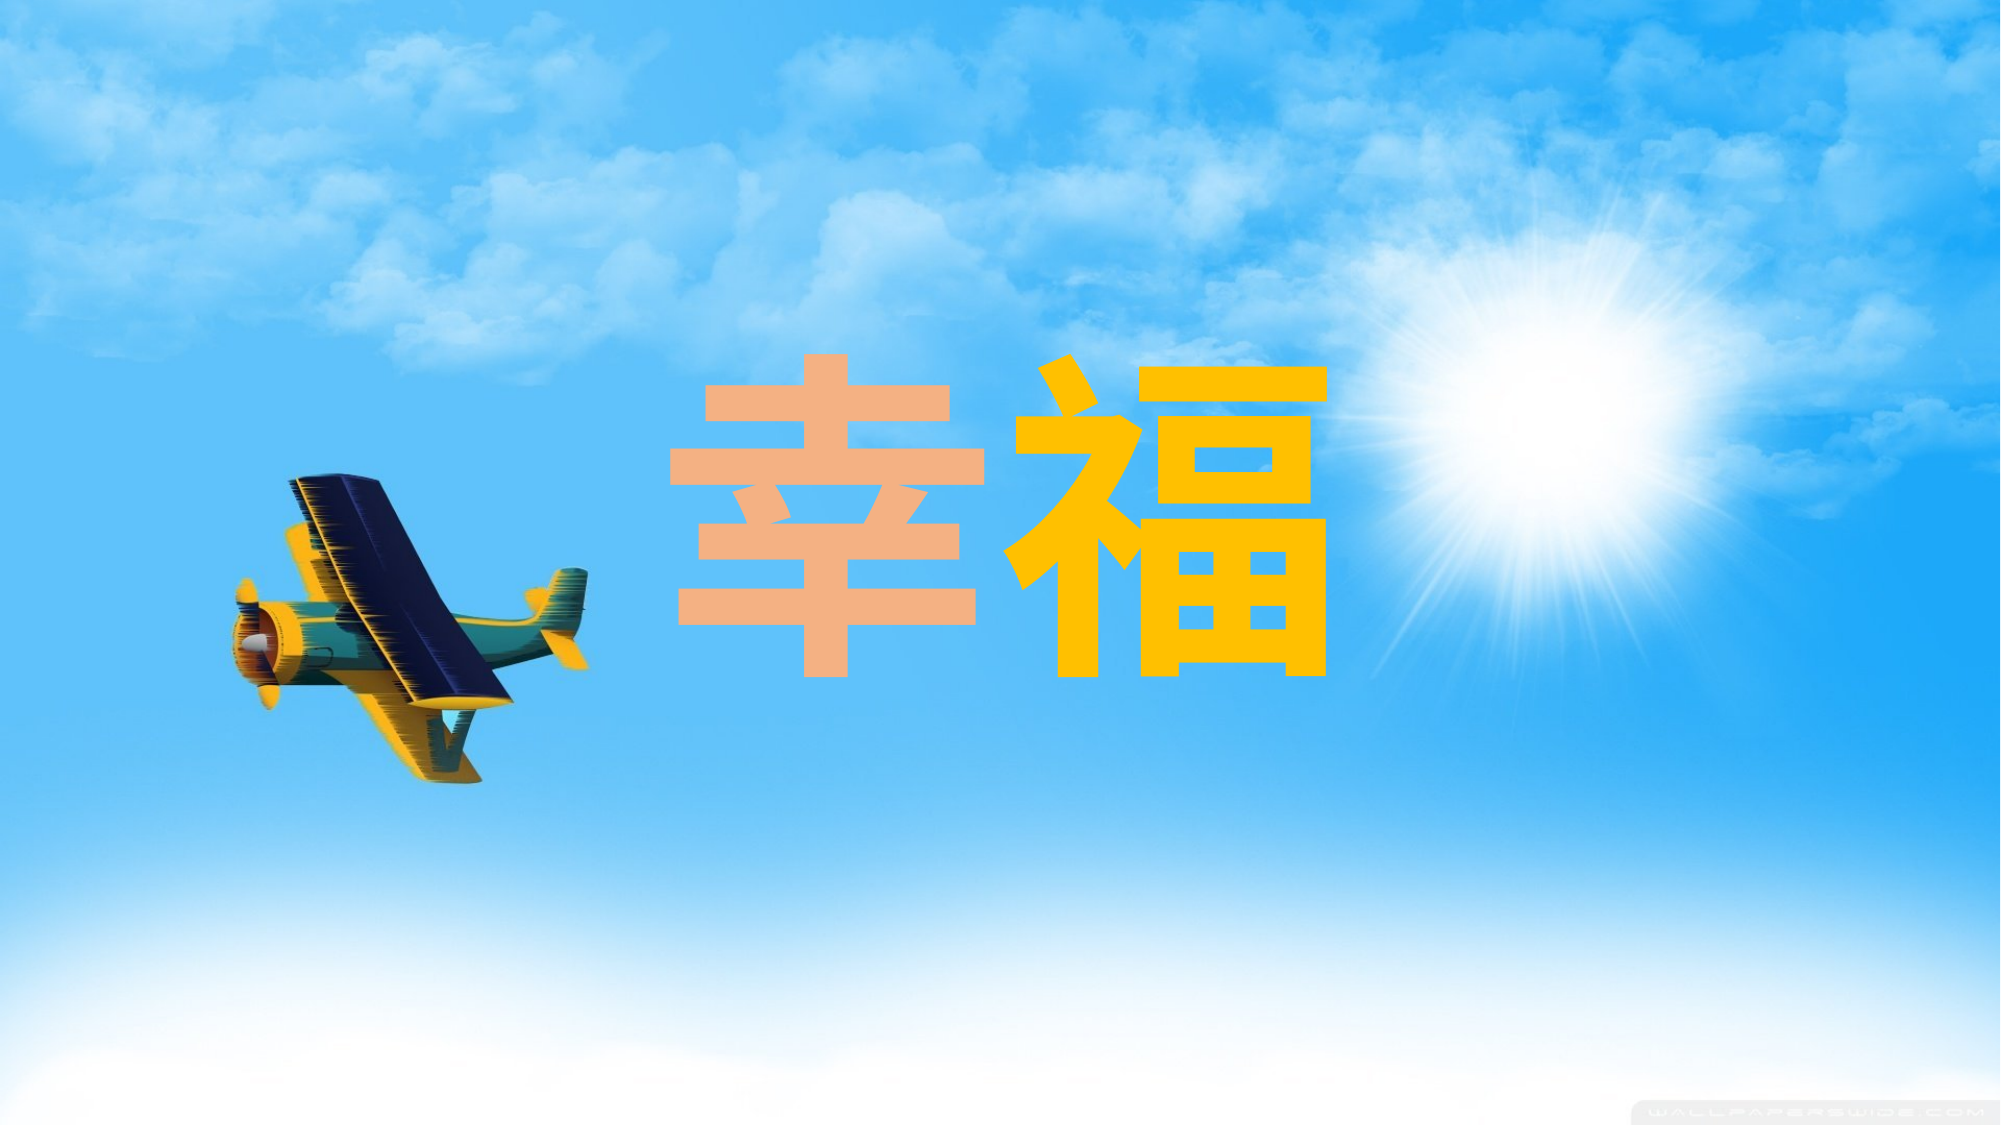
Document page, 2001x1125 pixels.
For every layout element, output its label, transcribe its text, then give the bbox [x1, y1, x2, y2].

title 幸福 [249, 336, 1750, 729]
picture [0, 0, 2001, 1125]
